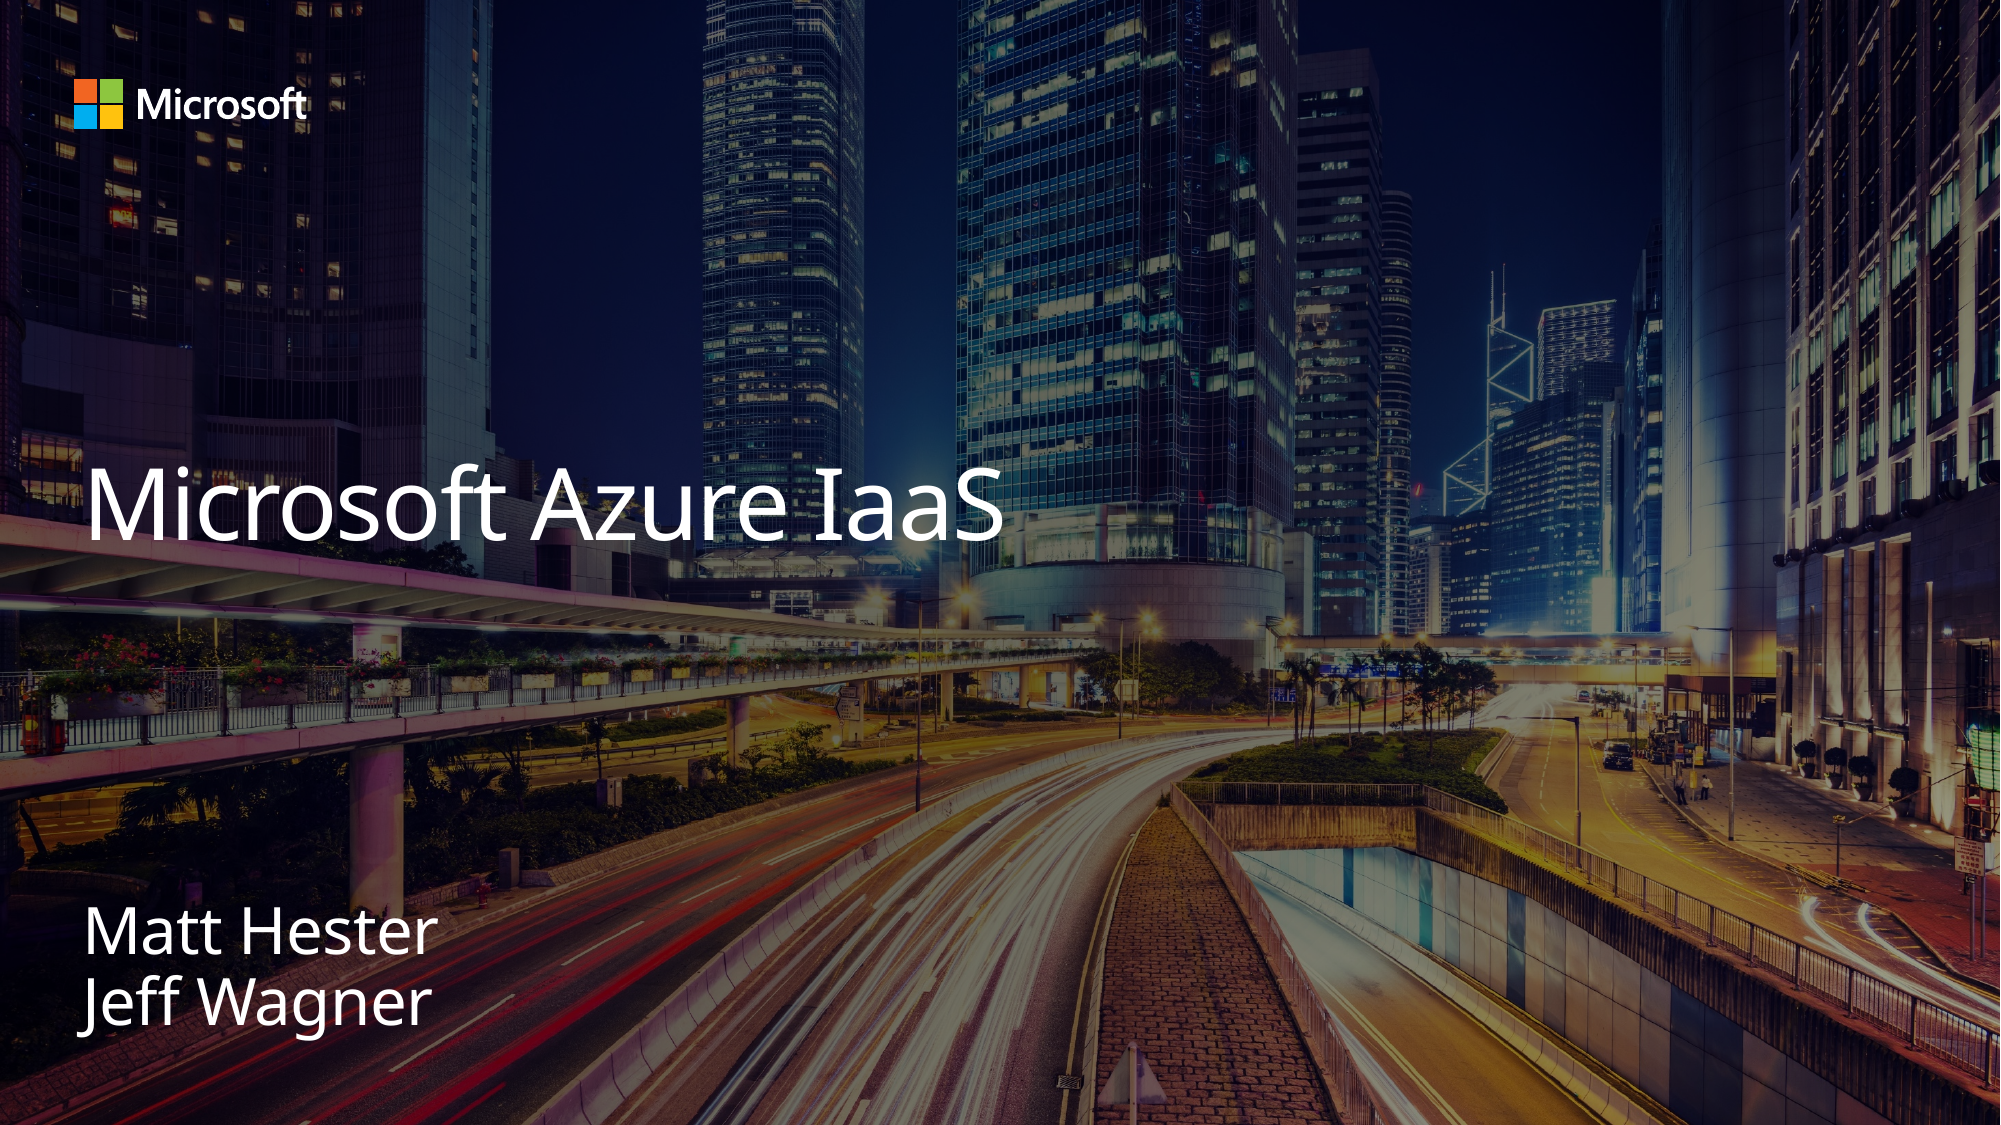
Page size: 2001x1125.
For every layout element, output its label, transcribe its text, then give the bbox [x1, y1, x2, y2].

text_box Microsoft Azure IaaS [58, 439, 1280, 695]
text_box Matt Hester Jeff Wagner [58, 883, 941, 1054]
picture [0, 0, 2000, 1125]
